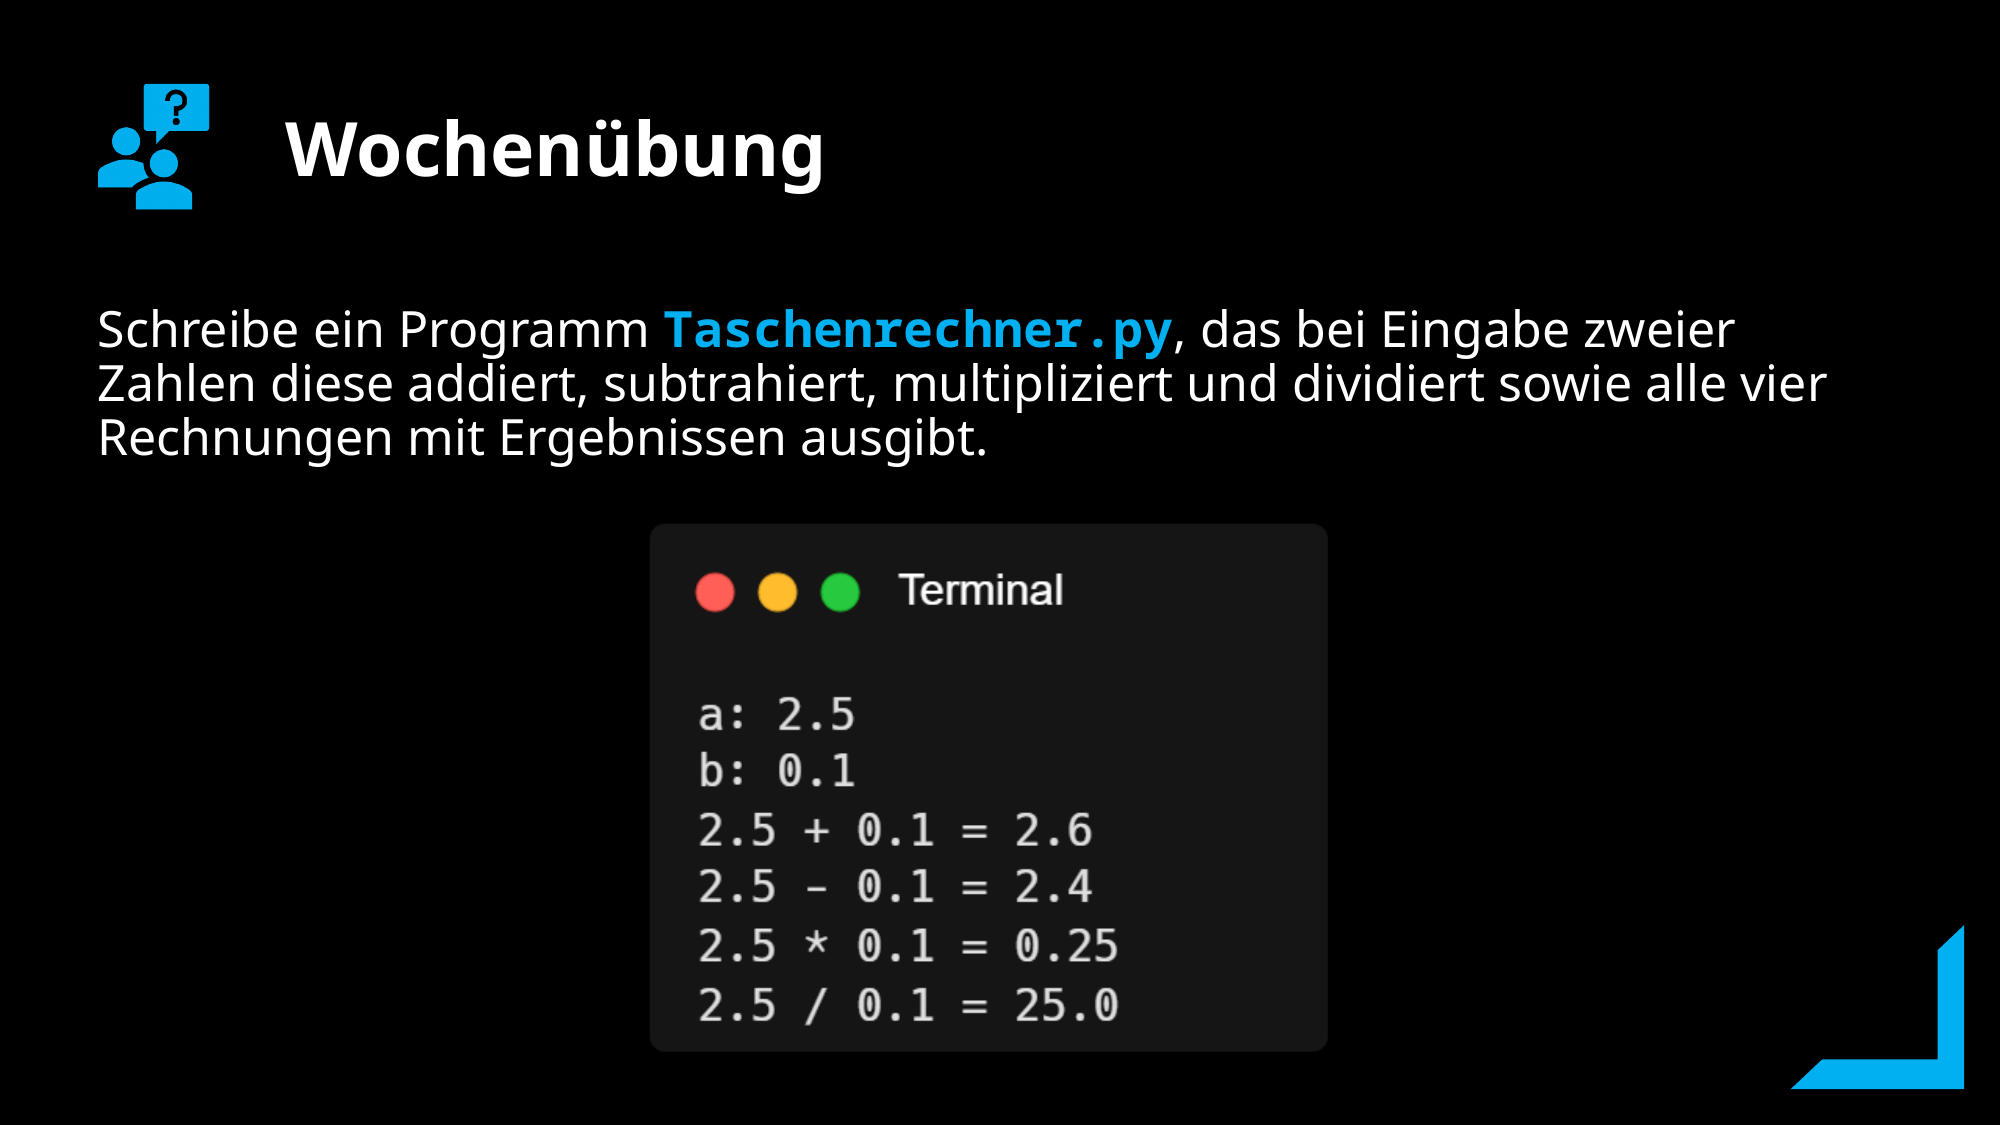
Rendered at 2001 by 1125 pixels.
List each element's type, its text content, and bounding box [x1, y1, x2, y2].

picture [632, 515, 1350, 1064]
list Schreibe ein Programm Taschenrechner.py, das bei Eingabe zweier Zahlen diese addiert, subtrahiert, multipliziert und dividiert sowie alle vier Rechnungen mit Ergebnissen ausgibt. [83, 296, 1899, 1009]
picture [78, 71, 229, 222]
